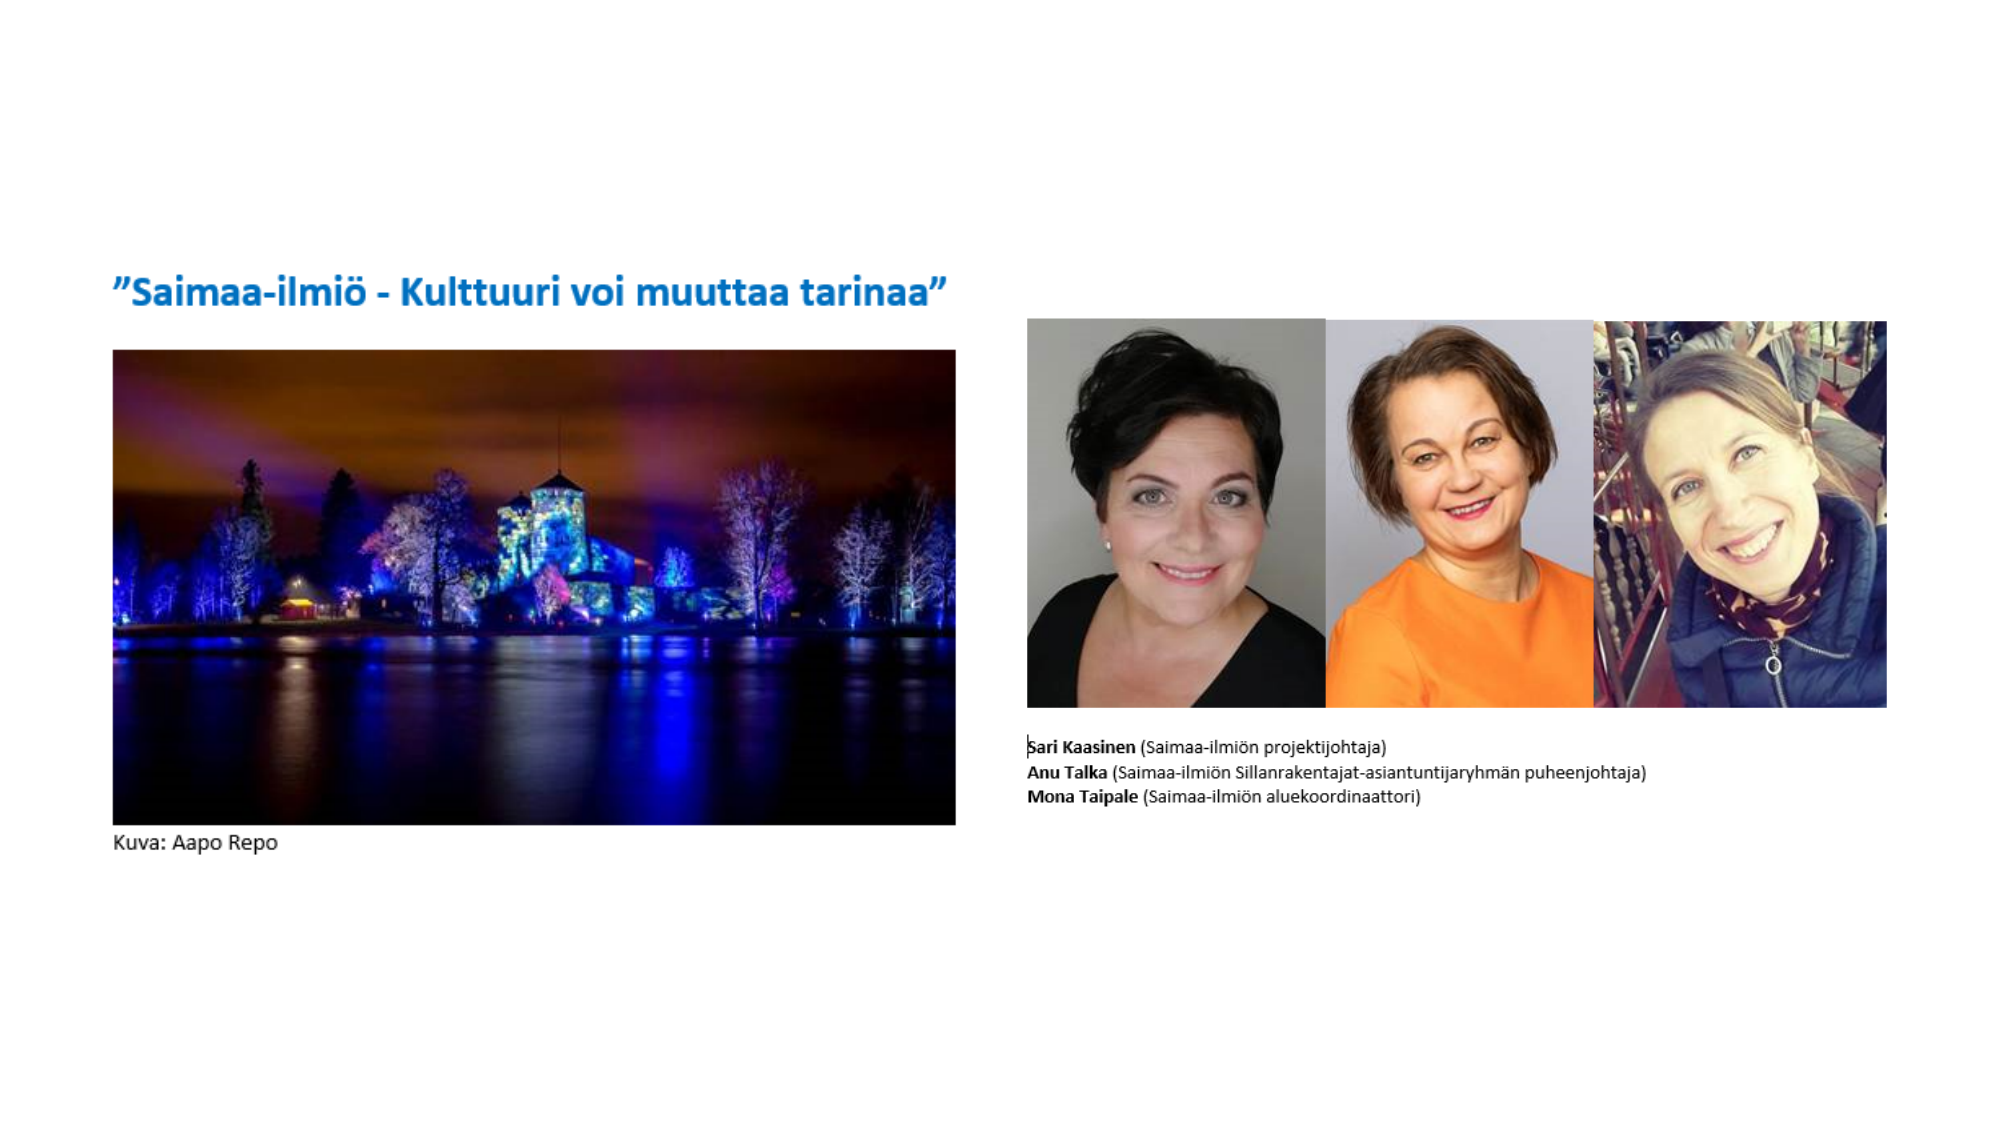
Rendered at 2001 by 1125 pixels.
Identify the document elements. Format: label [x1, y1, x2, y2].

picture [105, 257, 974, 868]
picture [1026, 312, 1895, 812]
